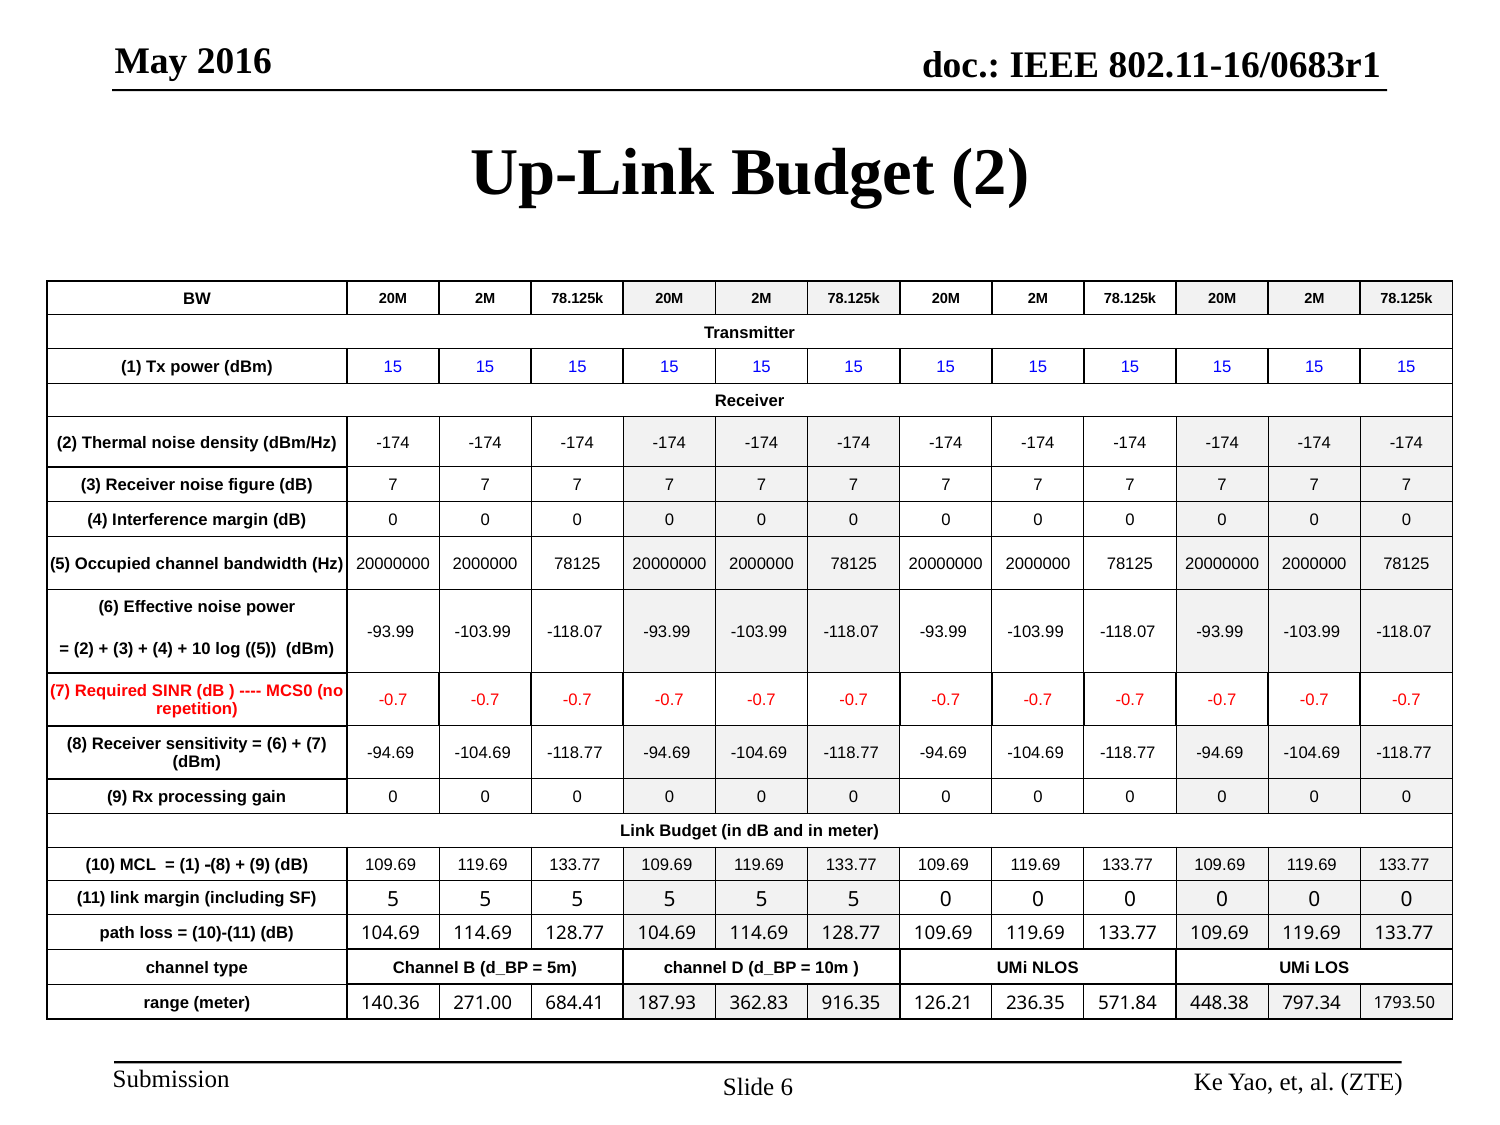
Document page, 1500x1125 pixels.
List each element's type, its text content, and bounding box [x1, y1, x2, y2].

table_cell 119.69 [992, 915, 1083, 948]
table_cell 7 [900, 467, 991, 501]
table_cell -104.69 [716, 726, 807, 778]
table_cell 7 [716, 467, 807, 501]
table_cell 0 [900, 881, 991, 914]
table_cell Channel B (d_BP = 5m) [348, 950, 622, 983]
table_cell 0 [992, 502, 1083, 536]
table_cell 0 [1084, 779, 1176, 813]
table_cell 0 [624, 779, 715, 813]
table_cell 133.77 [808, 848, 899, 880]
table_cell channel type [48, 950, 346, 984]
table_cell 20000000 [624, 537, 715, 589]
table_cell 15 [901, 349, 991, 383]
table_cell 7 [348, 467, 439, 501]
table_cell Link Budget (in dB and in meter) [48, 814, 1452, 847]
table_cell (8) Receiver sensitivity = (6) + (7) (dBm) [48, 727, 346, 778]
table_cell 5 [348, 881, 439, 914]
table_cell -118.77 [808, 726, 899, 778]
table_cell UMi NLOS [901, 950, 1175, 983]
table_header 20M [624, 282, 715, 314]
table_cell (1) Tx power (dBm) [48, 349, 346, 383]
table_cell 271.00 [440, 985, 531, 1018]
table_cell 109.69 [1177, 848, 1268, 880]
table_cell 15 [532, 349, 622, 383]
table_cell 133.77 [1084, 915, 1176, 948]
table_cell 7 [1361, 467, 1452, 501]
table_cell 119.69 [1269, 848, 1360, 880]
table_cell (9) Rx processing gain [48, 780, 346, 813]
table_cell (11) link margin (including SF) [48, 881, 346, 914]
table_cell 0 [900, 502, 991, 536]
table_cell 119.69 [440, 848, 531, 880]
table_cell (5) Occupied channel bandwidth (Hz) [48, 537, 346, 589]
table_cell 20000000 [1177, 537, 1268, 589]
table_cell 7 [1084, 467, 1176, 501]
table_cell -103.99 [992, 590, 1083, 672]
table_header 2M [440, 282, 530, 314]
table_cell -94.69 [348, 726, 439, 778]
table_cell -0.7 [1361, 673, 1452, 725]
table_cell 119.69 [1269, 915, 1360, 948]
table_cell 0 [1361, 502, 1452, 536]
table_cell (7) Required SINR (dB ) ---- MCS0 (no repetition) [48, 674, 346, 725]
table_cell 15 [1361, 349, 1452, 383]
table_cell 7 [624, 467, 715, 501]
table_cell -94.69 [624, 726, 715, 778]
table_cell 109.69 [348, 848, 439, 880]
table_cell 448.38 [1177, 985, 1268, 1018]
table_cell UMi LOS [1177, 950, 1452, 983]
table_cell -103.99 [716, 590, 807, 672]
table_cell 128.77 [532, 915, 623, 948]
table_cell 0 [808, 779, 899, 813]
table_cell 7 [1177, 467, 1268, 501]
table_cell 0 [1084, 502, 1176, 536]
table_cell -174 [624, 417, 715, 466]
table_cell 0 [992, 779, 1083, 813]
table_cell 0 [992, 881, 1083, 914]
table_header 78.125k [1361, 282, 1452, 314]
table_cell 15 [440, 349, 530, 383]
table_cell -174 [1177, 417, 1268, 466]
table_cell 0 [348, 502, 439, 536]
table_cell 0 [348, 779, 439, 813]
table_cell -103.99 [1269, 590, 1360, 672]
table_header 20M [1177, 282, 1267, 314]
table_cell 15 [1269, 349, 1359, 383]
table_cell -118.77 [1361, 726, 1452, 778]
table_cell 15 [1177, 349, 1267, 383]
table_cell 5 [808, 881, 899, 914]
table_cell 7 [532, 467, 623, 501]
slide_number Slide 6 [714, 1070, 802, 1101]
table_cell -118.77 [1084, 726, 1176, 778]
table_cell -174 [532, 417, 623, 466]
table_cell 109.69 [900, 848, 991, 880]
table_header 78.125k [532, 282, 622, 314]
table_cell 7 [992, 467, 1083, 501]
table_cell -104.69 [1269, 726, 1360, 778]
table_cell 0 [1084, 881, 1176, 914]
table_cell 0 [808, 502, 899, 536]
table_cell 7 [440, 467, 531, 501]
table_cell -118.07 [1361, 590, 1452, 672]
table_cell 114.69 [440, 915, 531, 948]
table_cell 128.77 [808, 915, 899, 948]
table_cell 2000000 [440, 537, 531, 589]
table_cell 15 [624, 349, 715, 383]
table_header 20M [348, 282, 438, 314]
table_cell 104.69 [348, 915, 439, 948]
table_cell 20000000 [900, 537, 991, 589]
table_cell 1793.50 [1361, 985, 1452, 1018]
table_cell 78125 [1361, 537, 1452, 589]
table_cell 0 [1361, 881, 1452, 914]
table_cell -118.77 [532, 726, 623, 778]
table_cell -93.99 [348, 590, 439, 672]
table_cell 0 [900, 779, 991, 813]
table_cell -93.99 [1177, 590, 1268, 672]
table_cell -0.7 [1085, 673, 1175, 725]
table_cell 0 [440, 779, 531, 813]
table_cell -0.7 [1177, 673, 1267, 725]
table_cell 133.77 [1361, 848, 1452, 880]
table_cell -118.07 [532, 590, 623, 672]
footer Ke Yao, et, al. (ZTE) [1113, 1066, 1418, 1095]
table_cell 0 [1269, 502, 1360, 536]
table_header 78.125k [808, 282, 899, 314]
table_cell -0.7 [716, 673, 807, 725]
table_cell -93.99 [624, 590, 715, 672]
table_cell -174 [900, 417, 991, 466]
table_cell -174 [1269, 417, 1360, 466]
table_cell = (2) + (3) + (4) + 10 log ((5)) (dBm) [48, 623, 346, 672]
table_cell 0 [1361, 779, 1452, 813]
table_cell -104.69 [440, 726, 531, 778]
table_cell 133.77 [1361, 915, 1452, 948]
table_cell -0.7 [624, 673, 715, 725]
table_cell 0 [1177, 502, 1268, 536]
table_cell 5 [716, 881, 807, 914]
table_cell -174 [716, 417, 807, 466]
table_cell 20000000 [348, 537, 439, 589]
table_cell 5 [532, 881, 623, 914]
table_cell 2000000 [992, 537, 1083, 589]
table_cell -118.07 [1084, 590, 1176, 672]
table_cell 2000000 [1269, 537, 1360, 589]
table_cell (10) MCL = (1) -(8) + (9) (dB) [48, 848, 346, 880]
table_cell -174 [1084, 417, 1176, 466]
table_cell 5 [624, 881, 715, 914]
table_cell 133.77 [1084, 848, 1176, 880]
table_cell -104.69 [992, 726, 1083, 778]
table_cell -0.7 [993, 673, 1083, 725]
table_cell 109.69 [624, 848, 715, 880]
title Up-Link Budget (2) [112, 112, 1388, 223]
table_cell 126.21 [901, 985, 991, 1018]
table_cell 15 [993, 349, 1083, 383]
table_cell -0.7 [532, 673, 622, 725]
table_cell -0.7 [1269, 673, 1359, 725]
table_cell 916.35 [808, 985, 899, 1018]
table_cell 119.69 [716, 848, 807, 880]
table_cell -0.7 [808, 673, 899, 725]
table_cell 0 [1177, 779, 1268, 813]
table_cell 0 [1269, 881, 1360, 914]
table_cell -103.99 [440, 590, 531, 672]
table_cell 78125 [532, 537, 623, 589]
table_cell -118.07 [808, 590, 899, 672]
table_cell 0 [440, 502, 531, 536]
table_header 2M [993, 282, 1083, 314]
table_cell 362.83 [716, 985, 807, 1018]
table_cell 0 [716, 502, 807, 536]
table_cell (4) Interference margin (dB) [48, 502, 346, 536]
table_cell 0 [532, 502, 623, 536]
table_header 2M [716, 282, 807, 314]
table_cell 114.69 [716, 915, 807, 948]
table_cell 15 [348, 349, 438, 383]
table_cell 133.77 [532, 848, 623, 880]
table_cell 78125 [808, 537, 899, 589]
table_cell 109.69 [900, 915, 991, 948]
table_cell 797.34 [1269, 985, 1360, 1018]
table_cell -174 [440, 417, 531, 466]
table_cell 109.69 [1177, 915, 1268, 948]
table_cell 0 [532, 779, 623, 813]
table_cell range (meter) [48, 985, 346, 1018]
table_cell 119.69 [992, 848, 1083, 880]
table_cell 0 [716, 779, 807, 813]
table_cell -0.7 [901, 673, 991, 725]
table_cell -94.69 [1177, 726, 1268, 778]
table_cell -94.69 [900, 726, 991, 778]
table_cell path loss = (10)-(11) (dB) [48, 915, 346, 949]
table_cell 15 [716, 349, 807, 383]
table_cell 0 [1177, 881, 1268, 914]
table_cell channel D (d_BP = 10m ) [624, 950, 899, 983]
table_cell 236.35 [992, 985, 1083, 1018]
table_cell 684.41 [532, 985, 622, 1018]
table_header 78.125k [1085, 282, 1175, 314]
table_cell 7 [1269, 467, 1360, 501]
table_cell 7 [808, 467, 899, 501]
table_cell 2000000 [716, 537, 807, 589]
table_cell -0.7 [348, 673, 438, 725]
table_cell 140.36 [348, 985, 439, 1018]
table_cell (6) Effective noise power [48, 590, 346, 623]
table_cell -0.7 [440, 673, 530, 725]
table_cell 0 [624, 502, 715, 536]
table_cell -174 [1361, 417, 1452, 466]
table_cell (2) Thermal noise density (dBm/Hz) [48, 417, 346, 466]
table_cell 78125 [1084, 537, 1176, 589]
table_cell 187.93 [624, 985, 715, 1018]
table_cell (3) Receiver noise figure (dB) [48, 468, 346, 501]
table_cell 0 [1269, 779, 1360, 813]
table_cell 15 [1085, 349, 1175, 383]
table_cell Transmitter [48, 315, 1452, 348]
table_cell -174 [348, 417, 439, 466]
table_cell 5 [440, 881, 531, 914]
table_header 20M [901, 282, 991, 314]
table_cell 15 [808, 349, 899, 383]
table_header 2M [1269, 282, 1359, 314]
table_cell 104.69 [624, 915, 715, 948]
table_cell 571.84 [1084, 985, 1175, 1018]
table_cell -174 [992, 417, 1083, 466]
table_cell Receiver [48, 384, 1452, 416]
table_header BW [48, 282, 346, 314]
table_cell -174 [808, 417, 899, 466]
table_cell -93.99 [900, 590, 991, 672]
